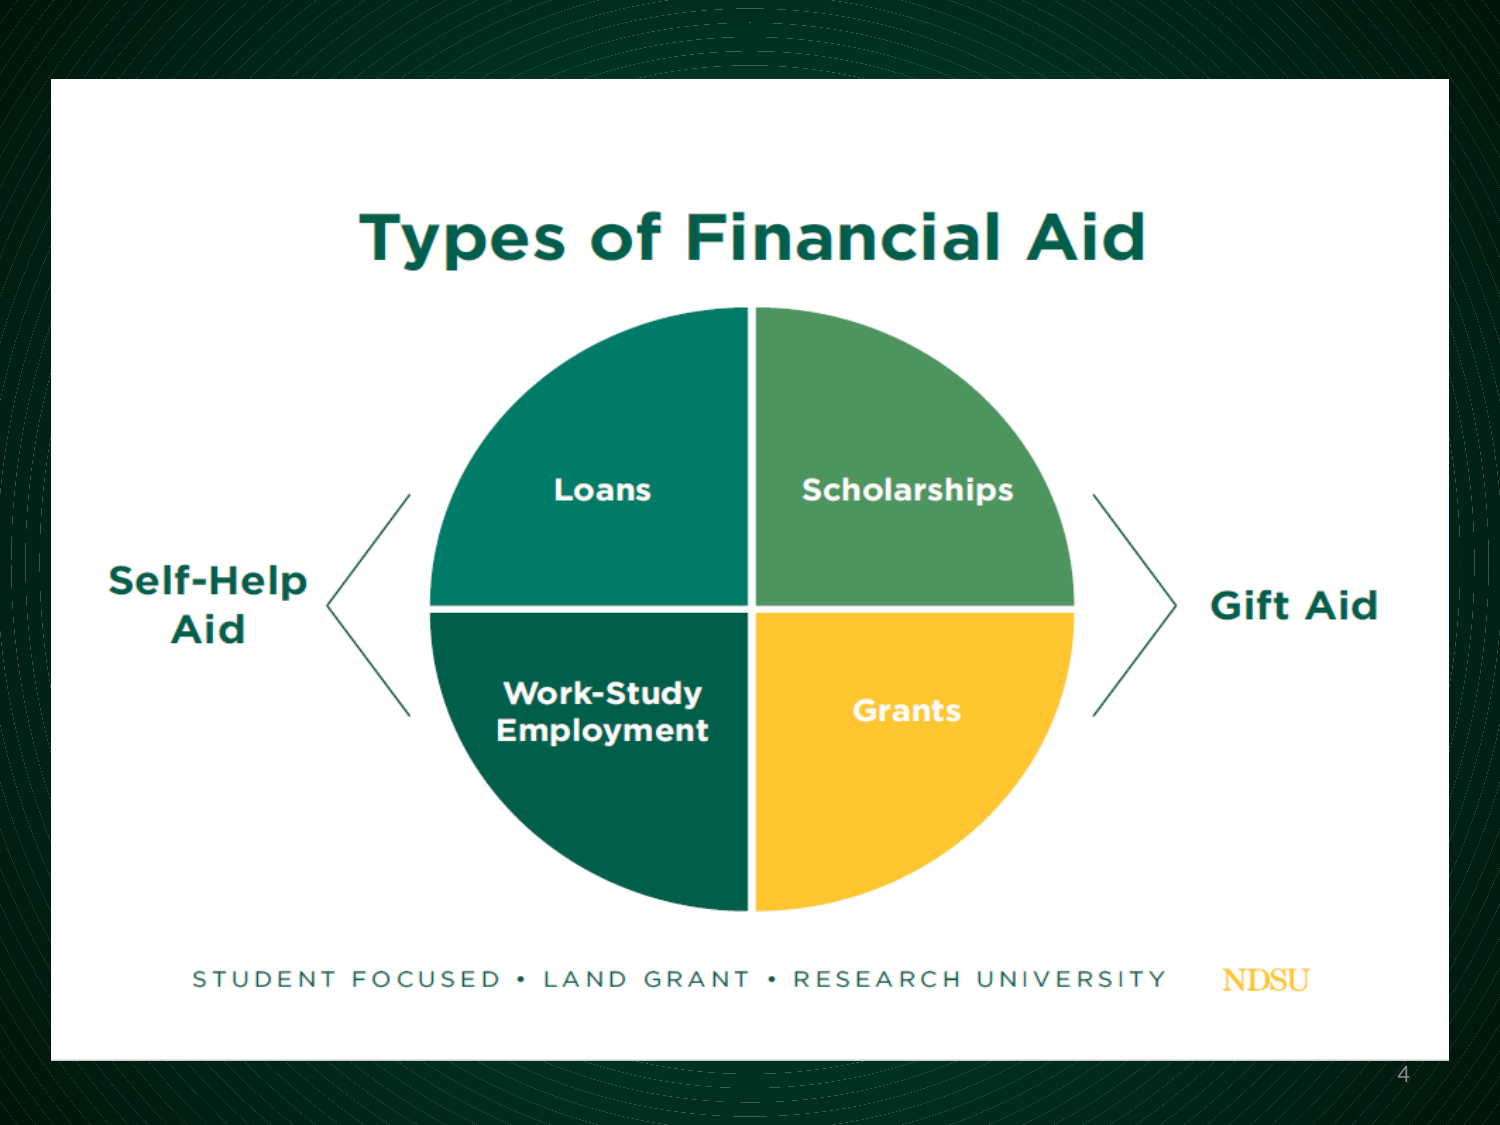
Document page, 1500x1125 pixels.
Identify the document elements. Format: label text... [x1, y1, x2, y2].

slide_number 4 [1074, 1067, 1425, 1103]
picture [50, 78, 1450, 1061]
